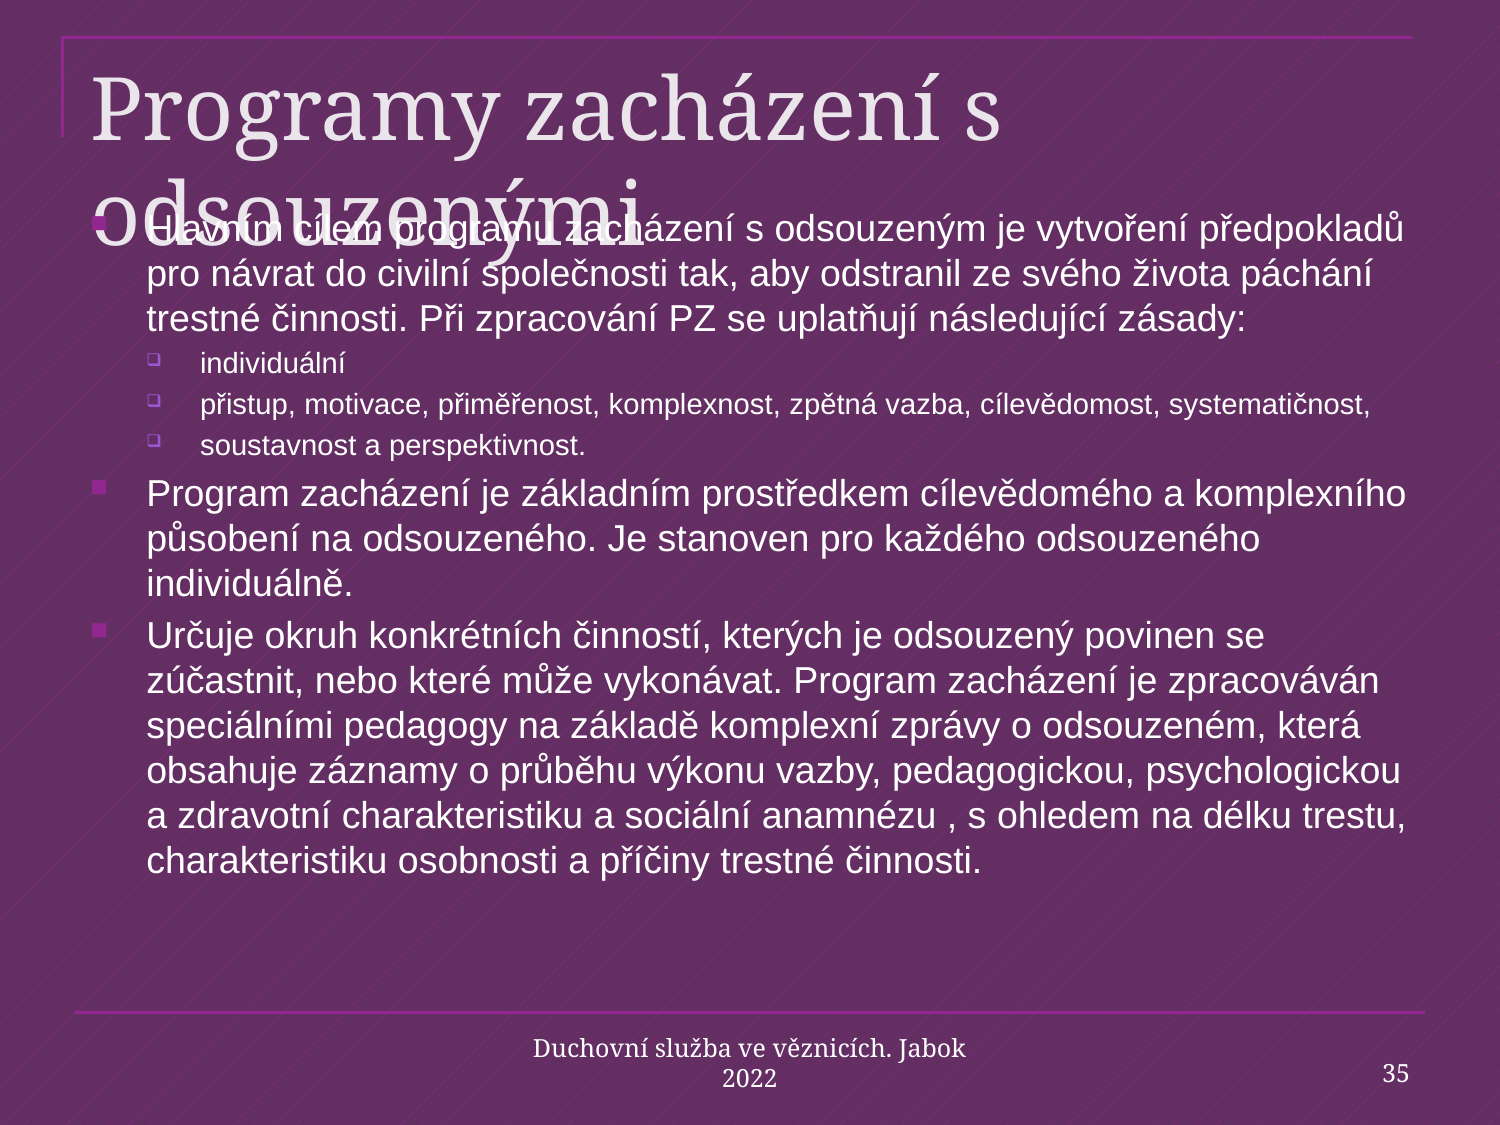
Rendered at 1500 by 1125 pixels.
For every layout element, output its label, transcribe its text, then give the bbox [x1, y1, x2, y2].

slide_number 35 [1074, 1023, 1426, 1100]
list Hlavním cílem programu zacházení s odsouzeným je vytvoření předpokladů pro návrat do civilní společnosti tak, aby odstranil ze svého života páchání trestné činnosti. Při zpracování PZ se uplatňují následující zásady: individuální přistup, motivace, přiměřenost, komplexnost, zpětná vazba, cílevědomost, systematičnost, soustavnost a perspektivnost. Program zacházení je základním prostředkem cílevědomého a komplexního působení na odsouzeného. Je stanoven pro každého odsouzeného individuálně. Určuje okruh konkrétních činností, kterých je odsouzený povinen se zúčastnit, nebo které může vykonávat. Program zacházení je zpracováván speciálními pedagogy na základě komplexní zprávy o odsouzeném, která obsahuje záznamy o průběhu výkonu vazby, pedagogickou, psychologickou a zdravotní charakteristiku a sociální anamnézu , s ohledem na délku trestu, charakteristiku osobnosti a příčiny trestné činnosti. [74, 196, 1426, 1006]
title Programy zacházení s odsouzenými [74, 45, 1426, 173]
footer Duchovní služba ve věznicích. Jabok 2022 [512, 1024, 988, 1101]
